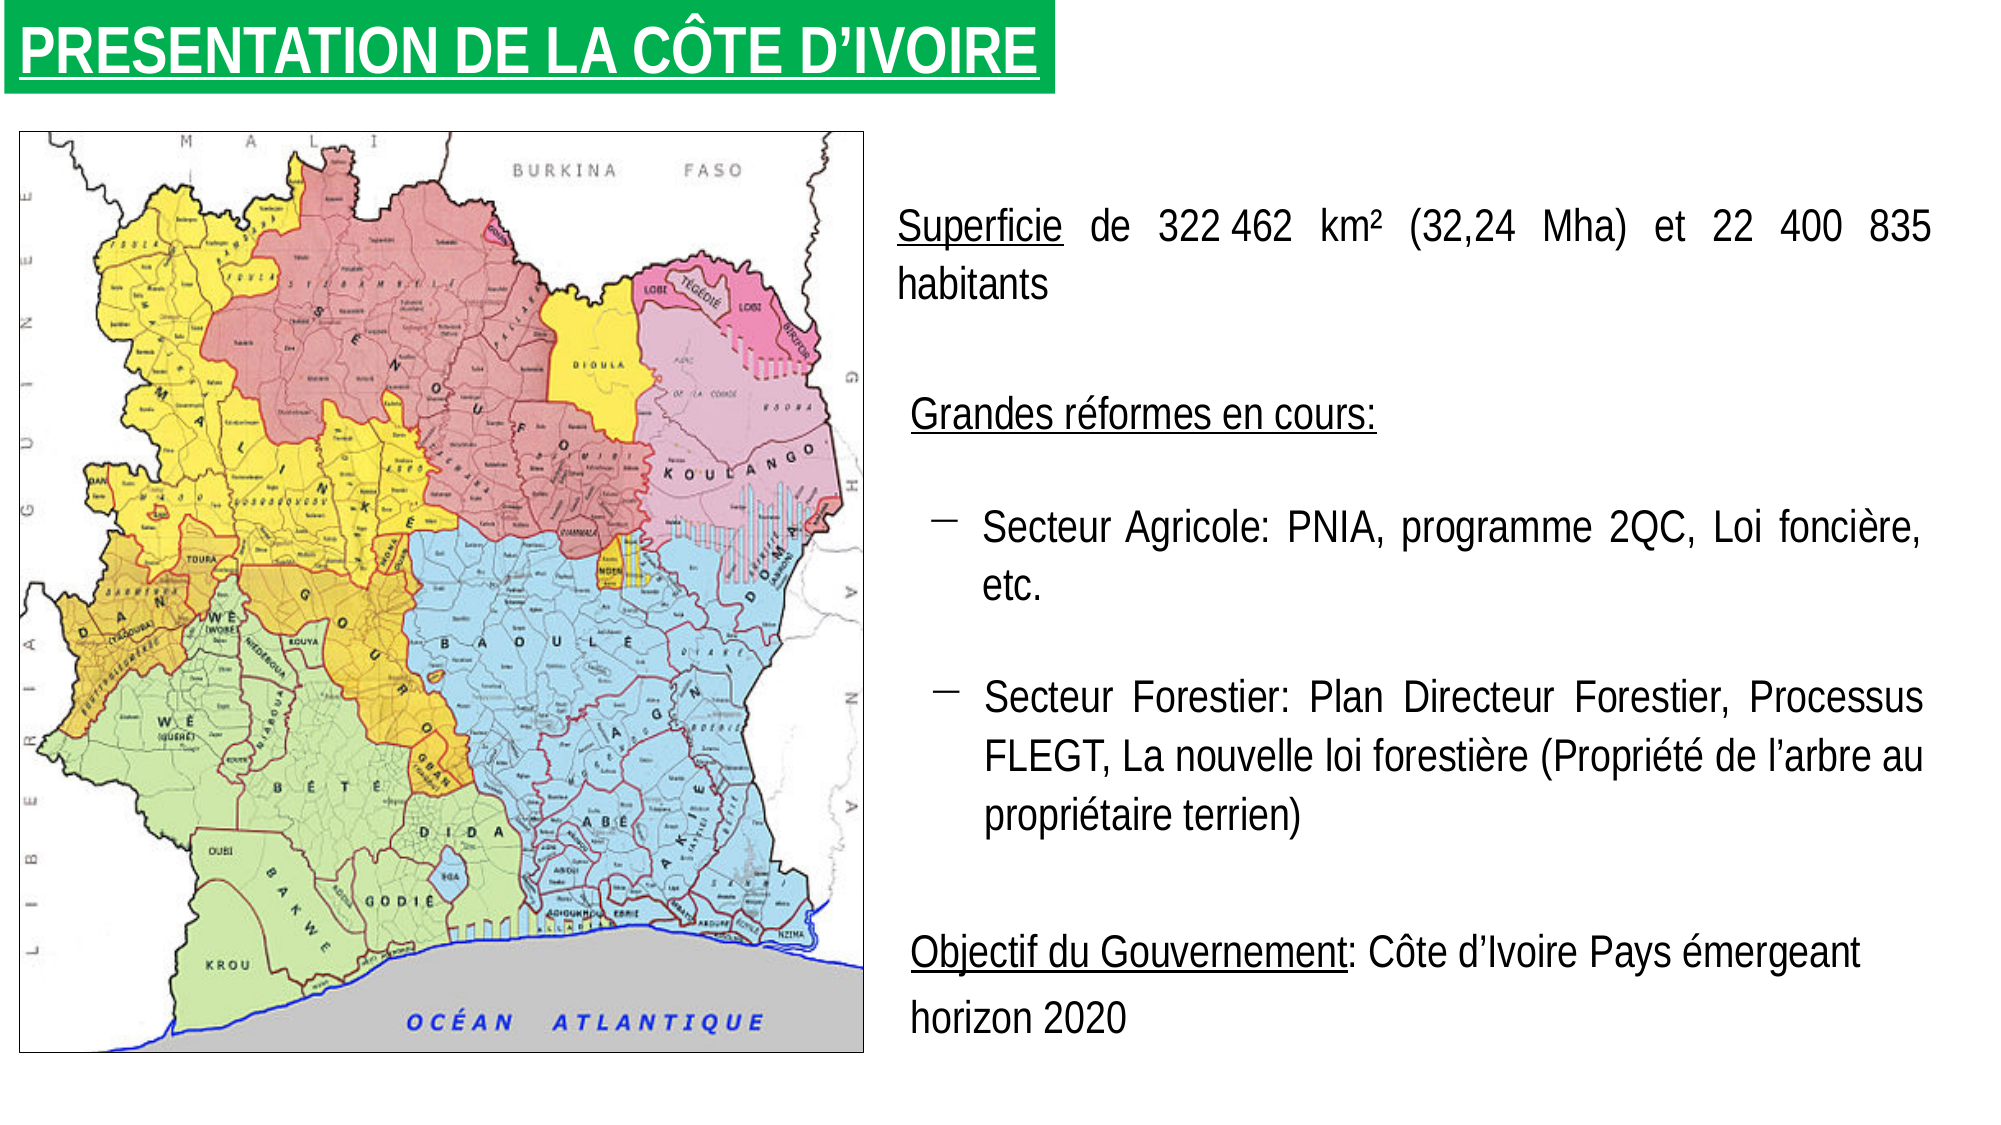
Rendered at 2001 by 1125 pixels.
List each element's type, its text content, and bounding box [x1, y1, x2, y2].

text_box Secteur Forestier: Plan Directeur Forestier, Processus FLEGT, La nouvelle loi forestière (Propriété de l’arbre au propriétaire terrien) [913, 655, 1940, 847]
text_box Objectif du Gouvernement: Côte d’Ivoire Pays émergeant horizon 2020 [896, 903, 1989, 1051]
picture [19, 131, 864, 1053]
text_box Grandes réformes en cours: [896, 372, 1969, 446]
text_box PRESENTATION DE LA CÔTE D’IVOIRE [4, 0, 1056, 94]
text_box Superficie de 322 462 km² (32,24 Mha) et 22 400 835 habitants [882, 184, 1948, 317]
text_box Secteur Agricole: PNIA, programme 2QC, Loi foncière, etc. [911, 484, 1938, 618]
